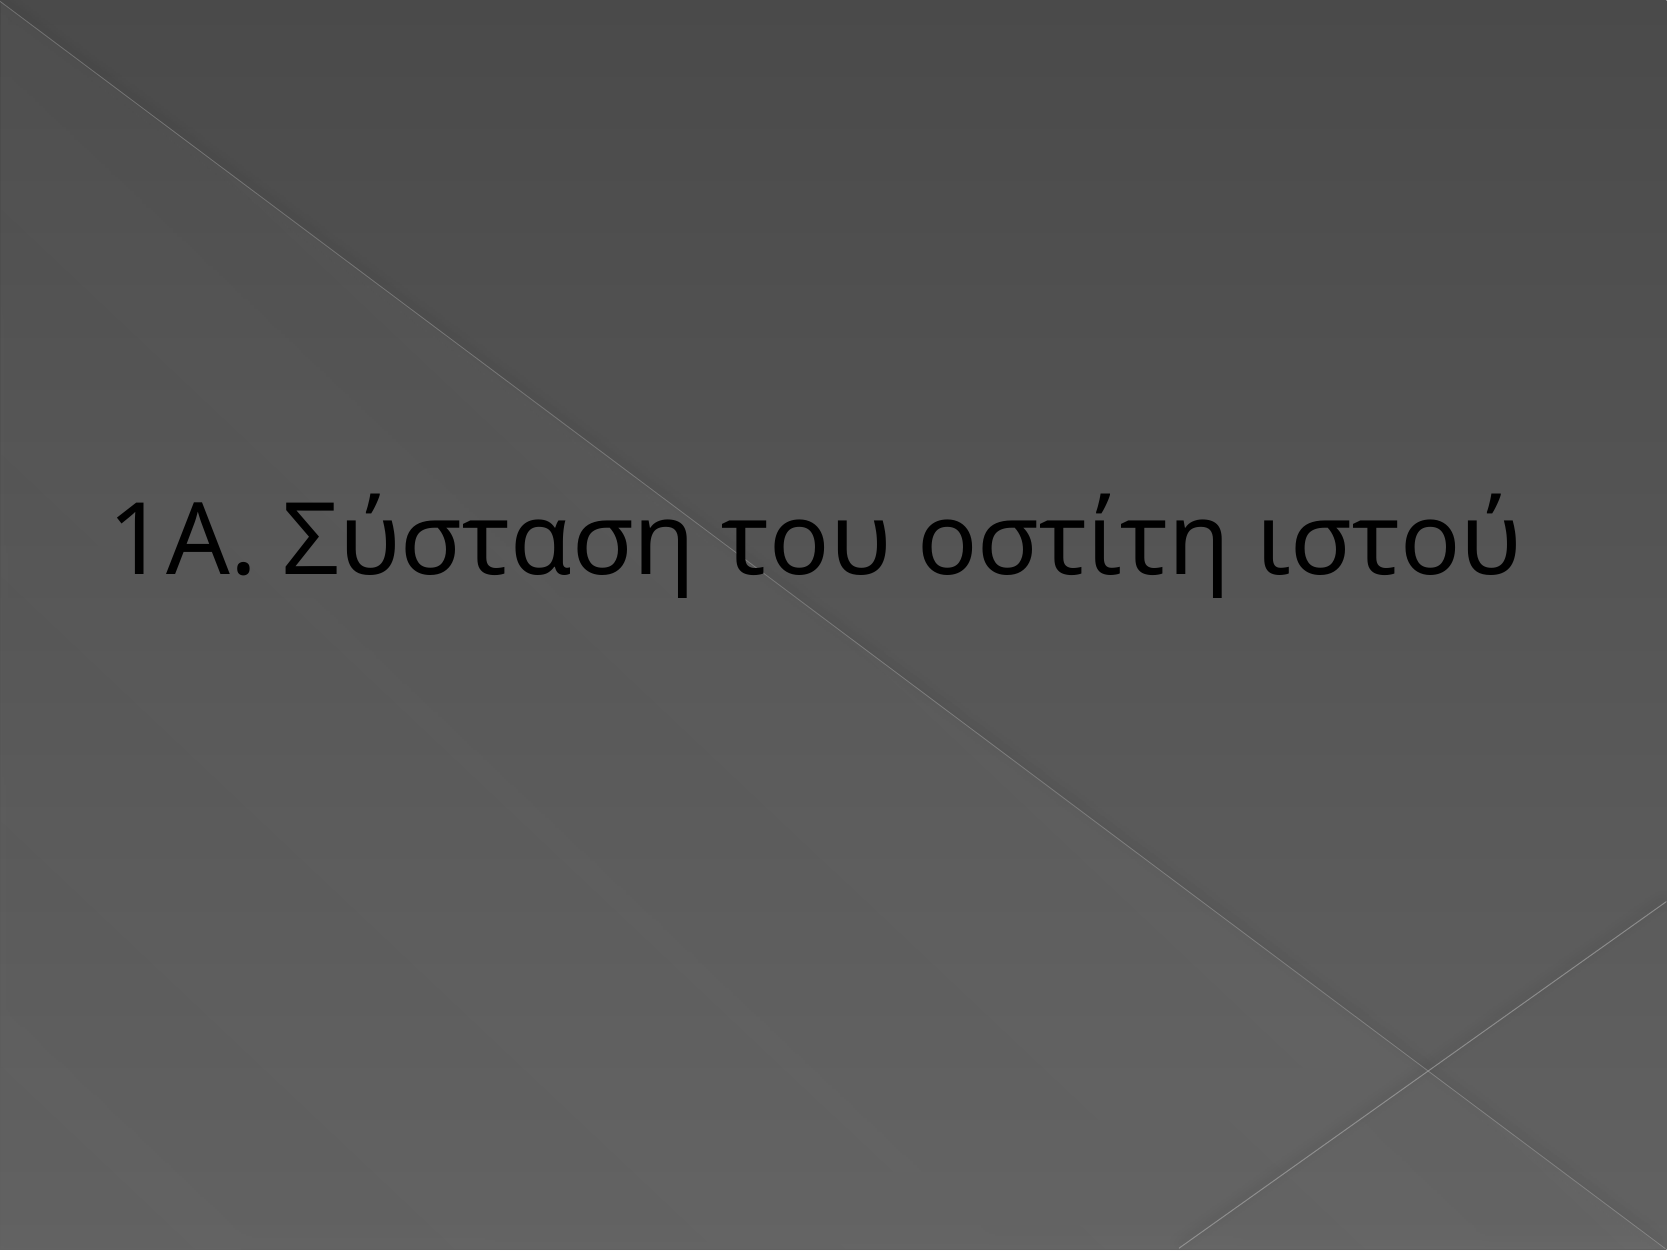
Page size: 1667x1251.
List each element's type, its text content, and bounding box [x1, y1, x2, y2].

title 1A. Σύσταση του οστίτη ιστού [65, 483, 1566, 611]
